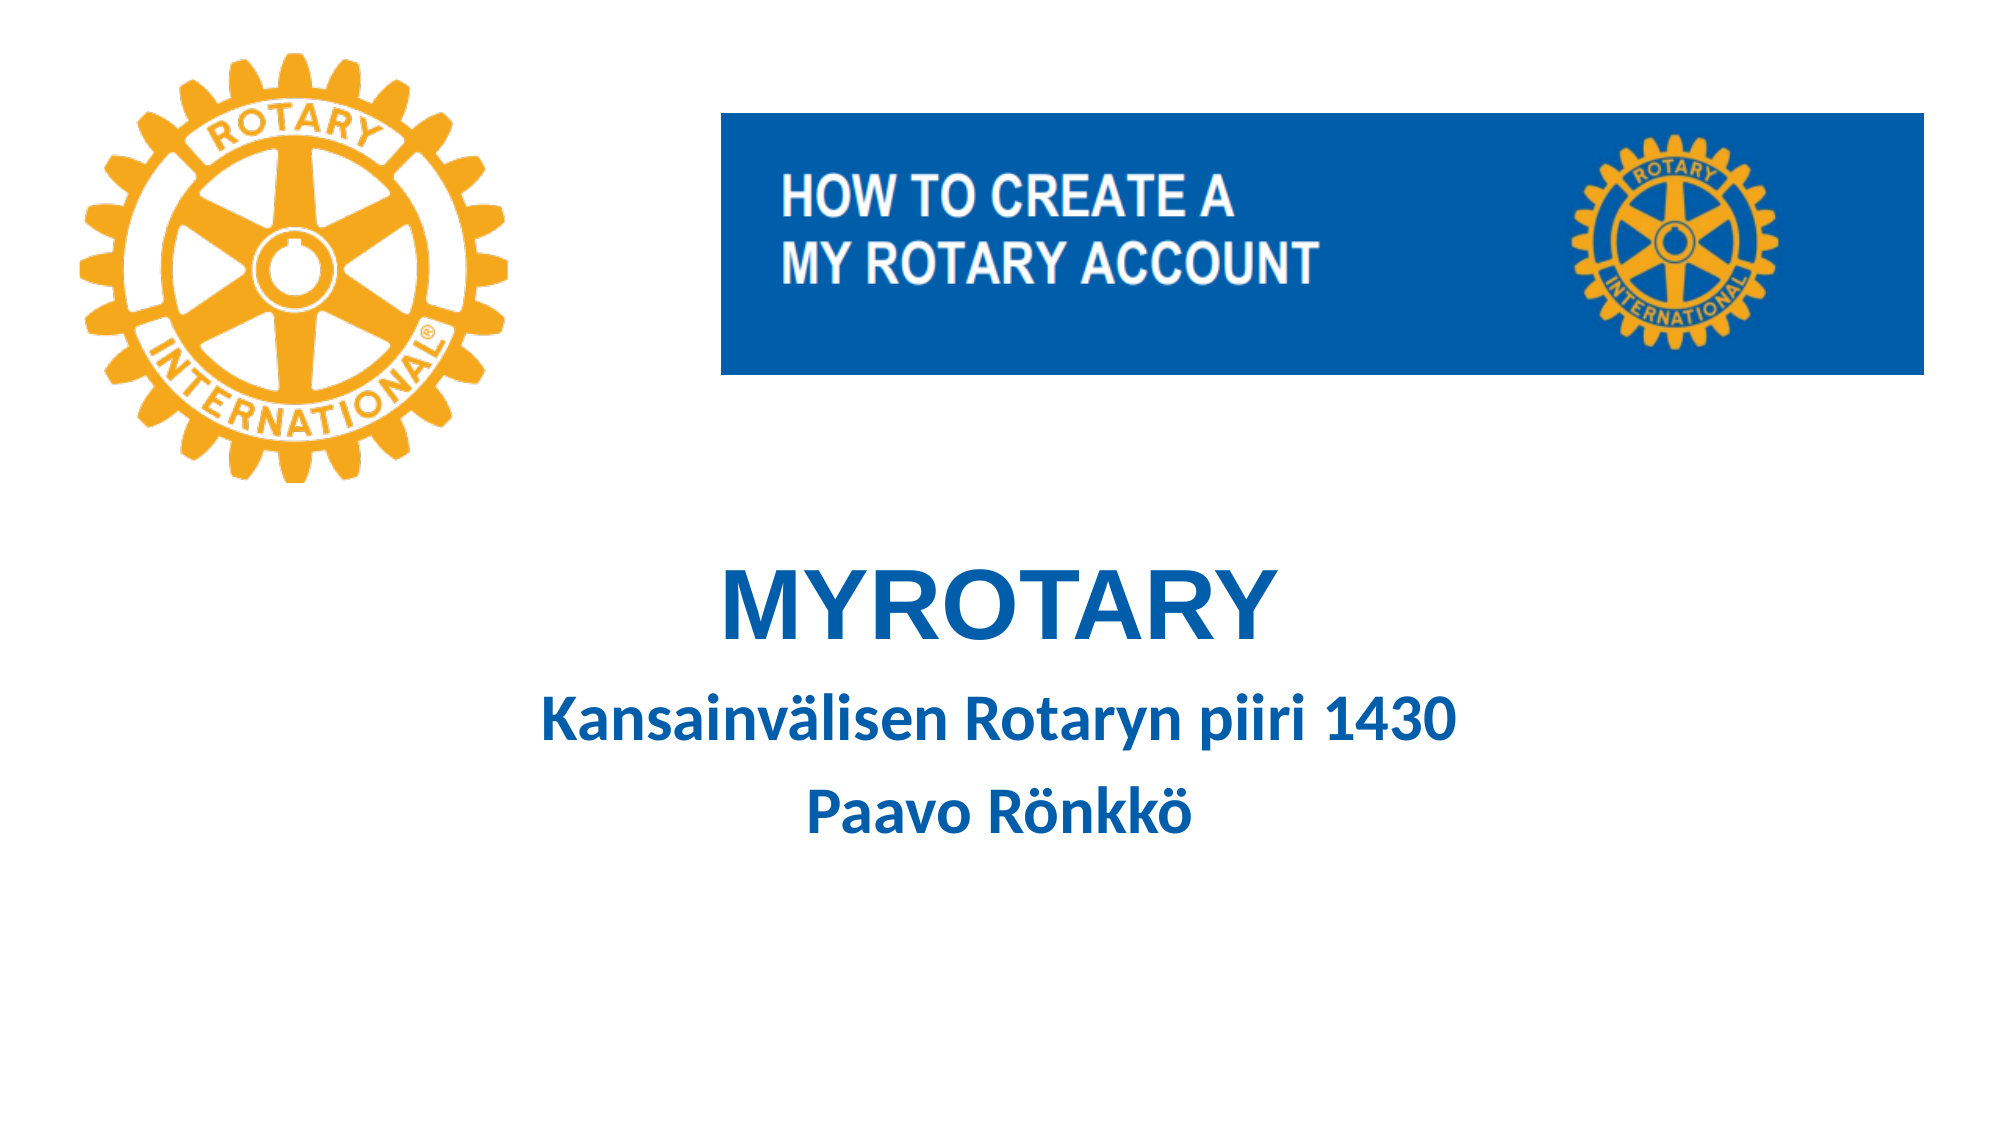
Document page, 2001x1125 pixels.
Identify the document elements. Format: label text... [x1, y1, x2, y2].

subtitle Kansainvälisen Rotaryn piiri 1430 Paavo Rönkkö [56, 676, 1944, 753]
picture [721, 113, 1924, 375]
title Myrotary [56, 541, 1944, 676]
